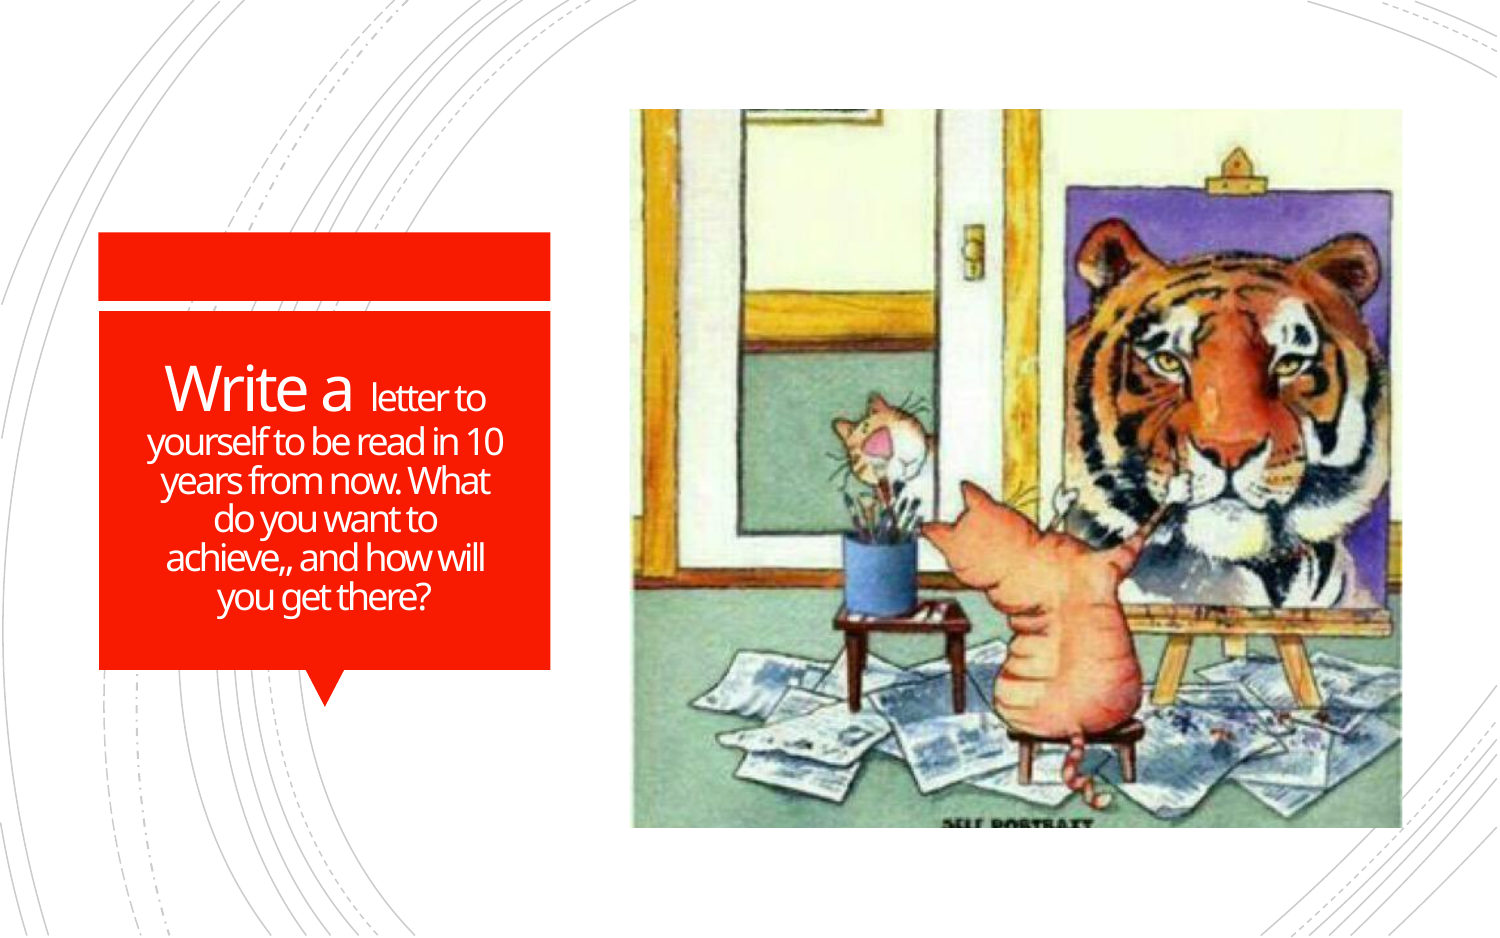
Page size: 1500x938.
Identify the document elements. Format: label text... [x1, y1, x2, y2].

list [629, 109, 1403, 828]
title Write a letter to yourself to be read in 10 years from now. What do you want to achieve,, and how will you get there? [109, 321, 540, 657]
